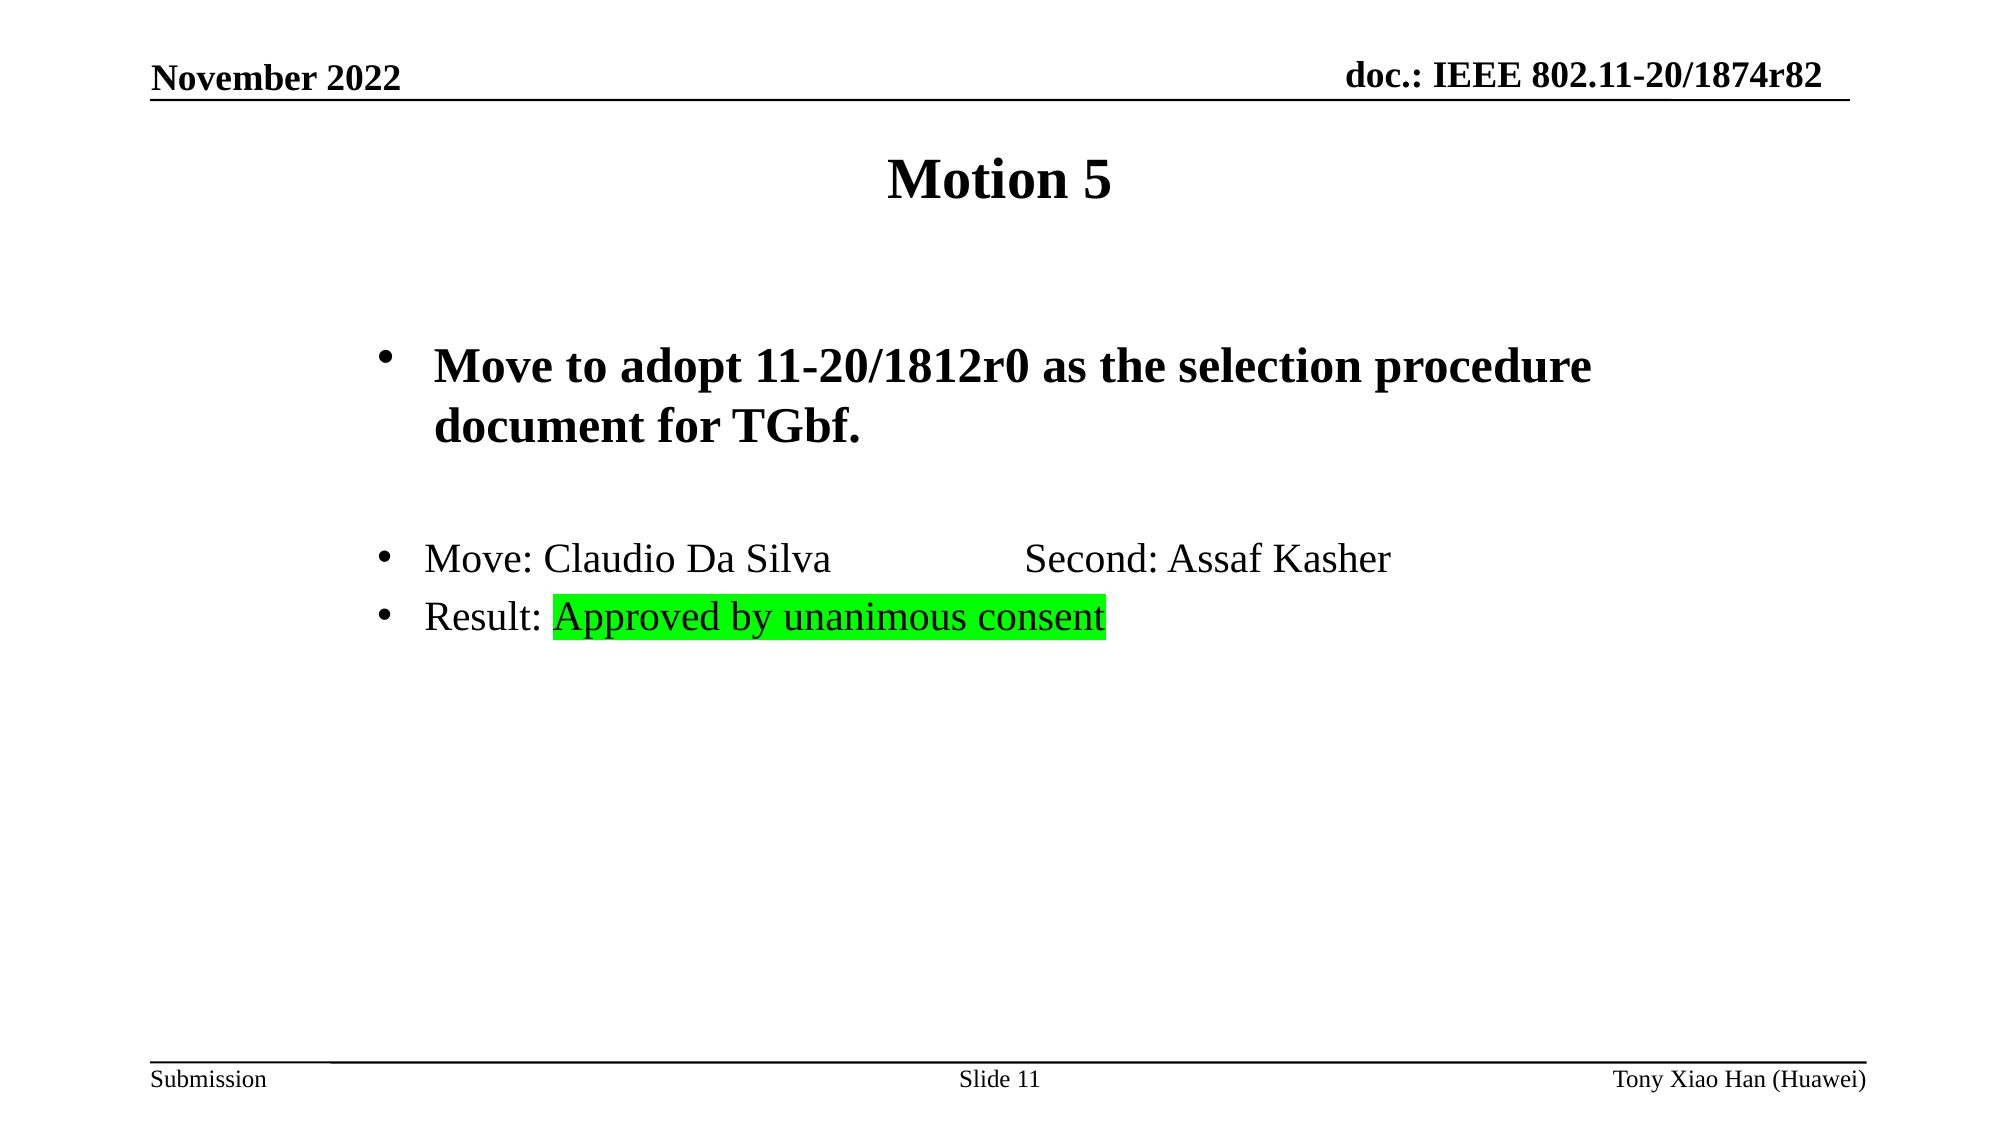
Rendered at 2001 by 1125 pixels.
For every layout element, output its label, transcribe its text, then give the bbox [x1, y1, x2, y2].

text_box Motion 5 [362, 87, 1638, 263]
text_box Move to adopt 11-20/1812r0 as the selection procedure document for TGbf. Move: Claudio Da Silva Second: Assaf Kasher Result: Approved by unanimous consent [362, 324, 1638, 1013]
